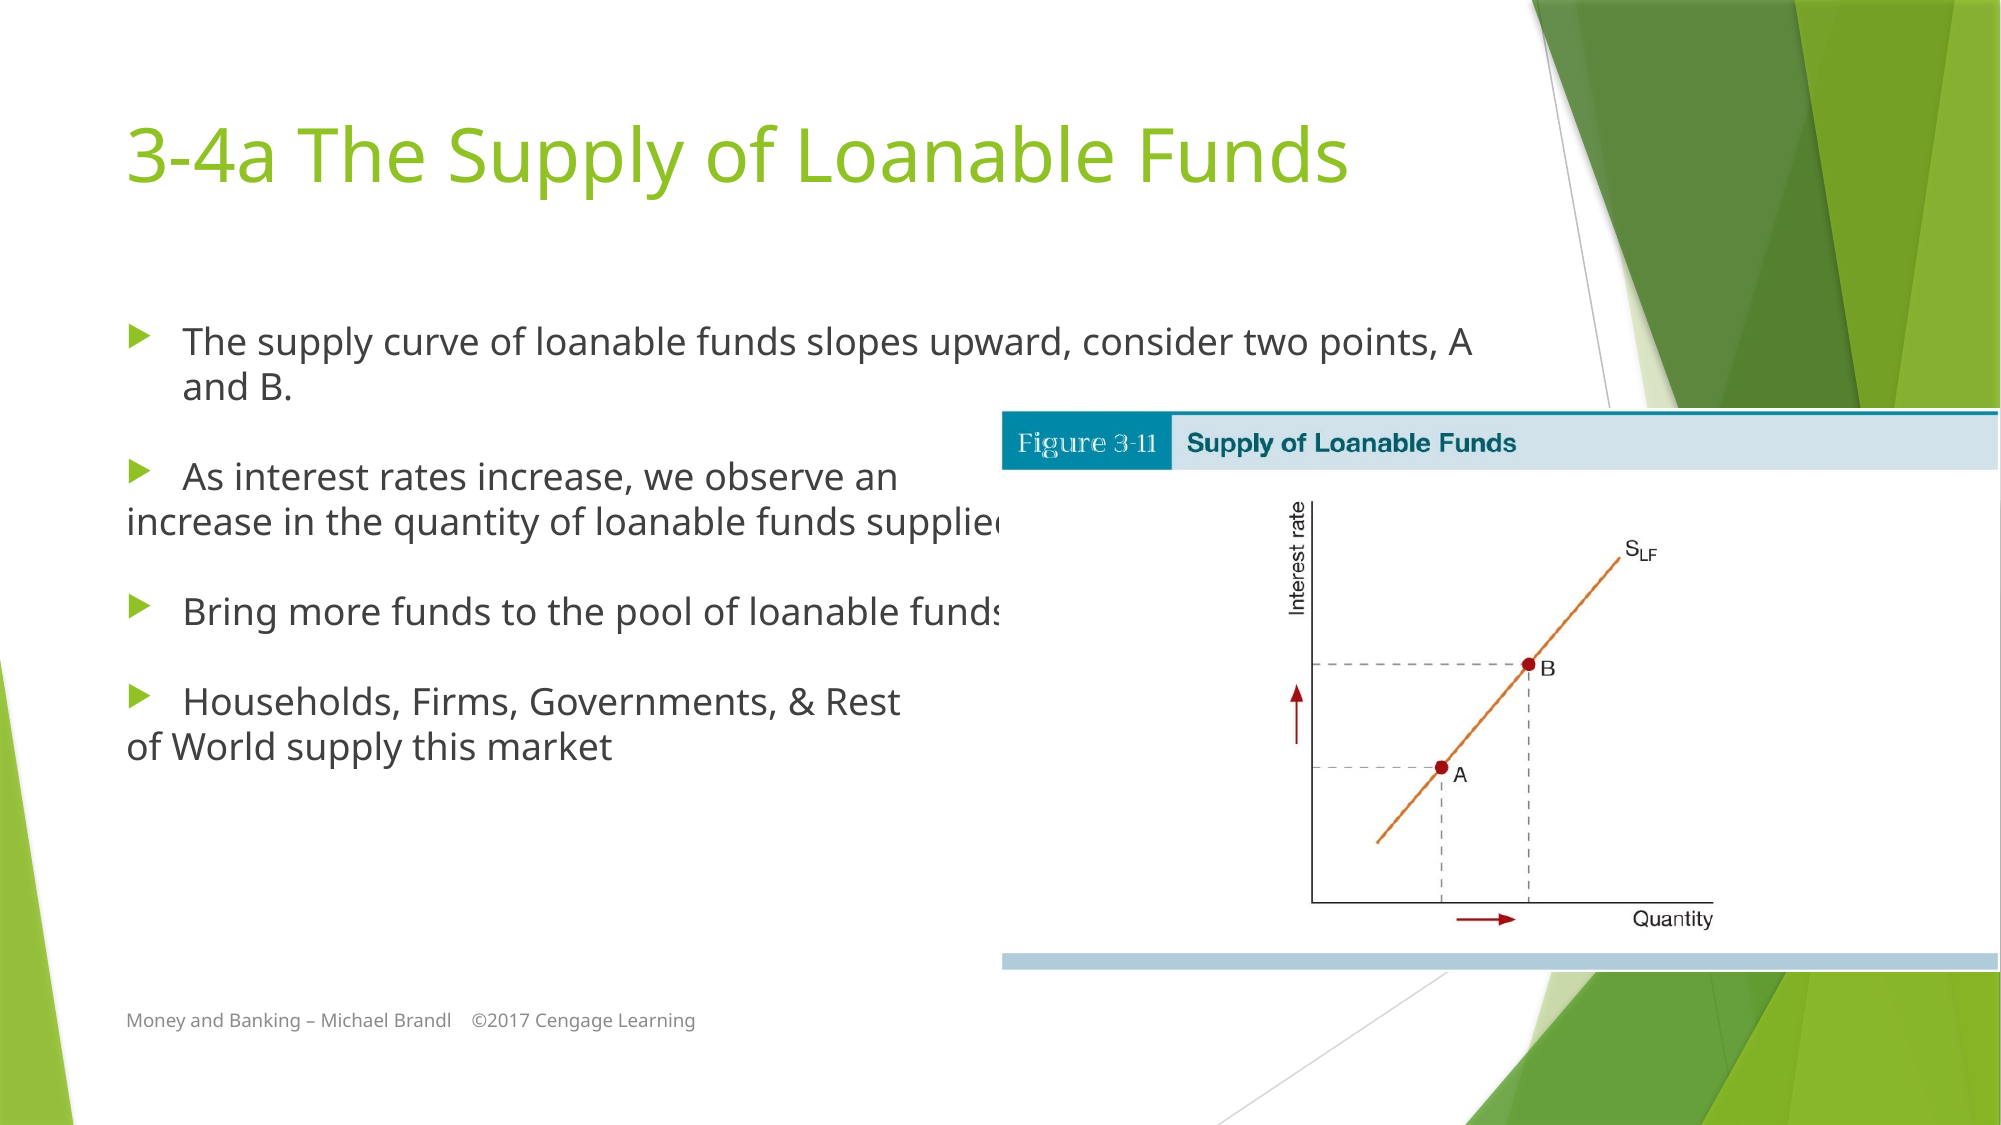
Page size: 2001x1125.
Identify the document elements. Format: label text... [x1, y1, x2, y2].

footer Money and Banking – Michael Brandl ©2017 Cengage Learning [111, 991, 1145, 1051]
list The supply curve of loanable funds slopes upward, consider two points, A and B. As interest rates increase, we observe an increase in the quantity of loanable funds supplied Bring more funds to the pool of loanable funds Households, Firms, Governments, & Rest of World supply this market [111, 265, 1522, 992]
picture [999, 408, 2000, 973]
title 3-4a The Supply of Loanable Funds [111, 99, 1522, 265]
